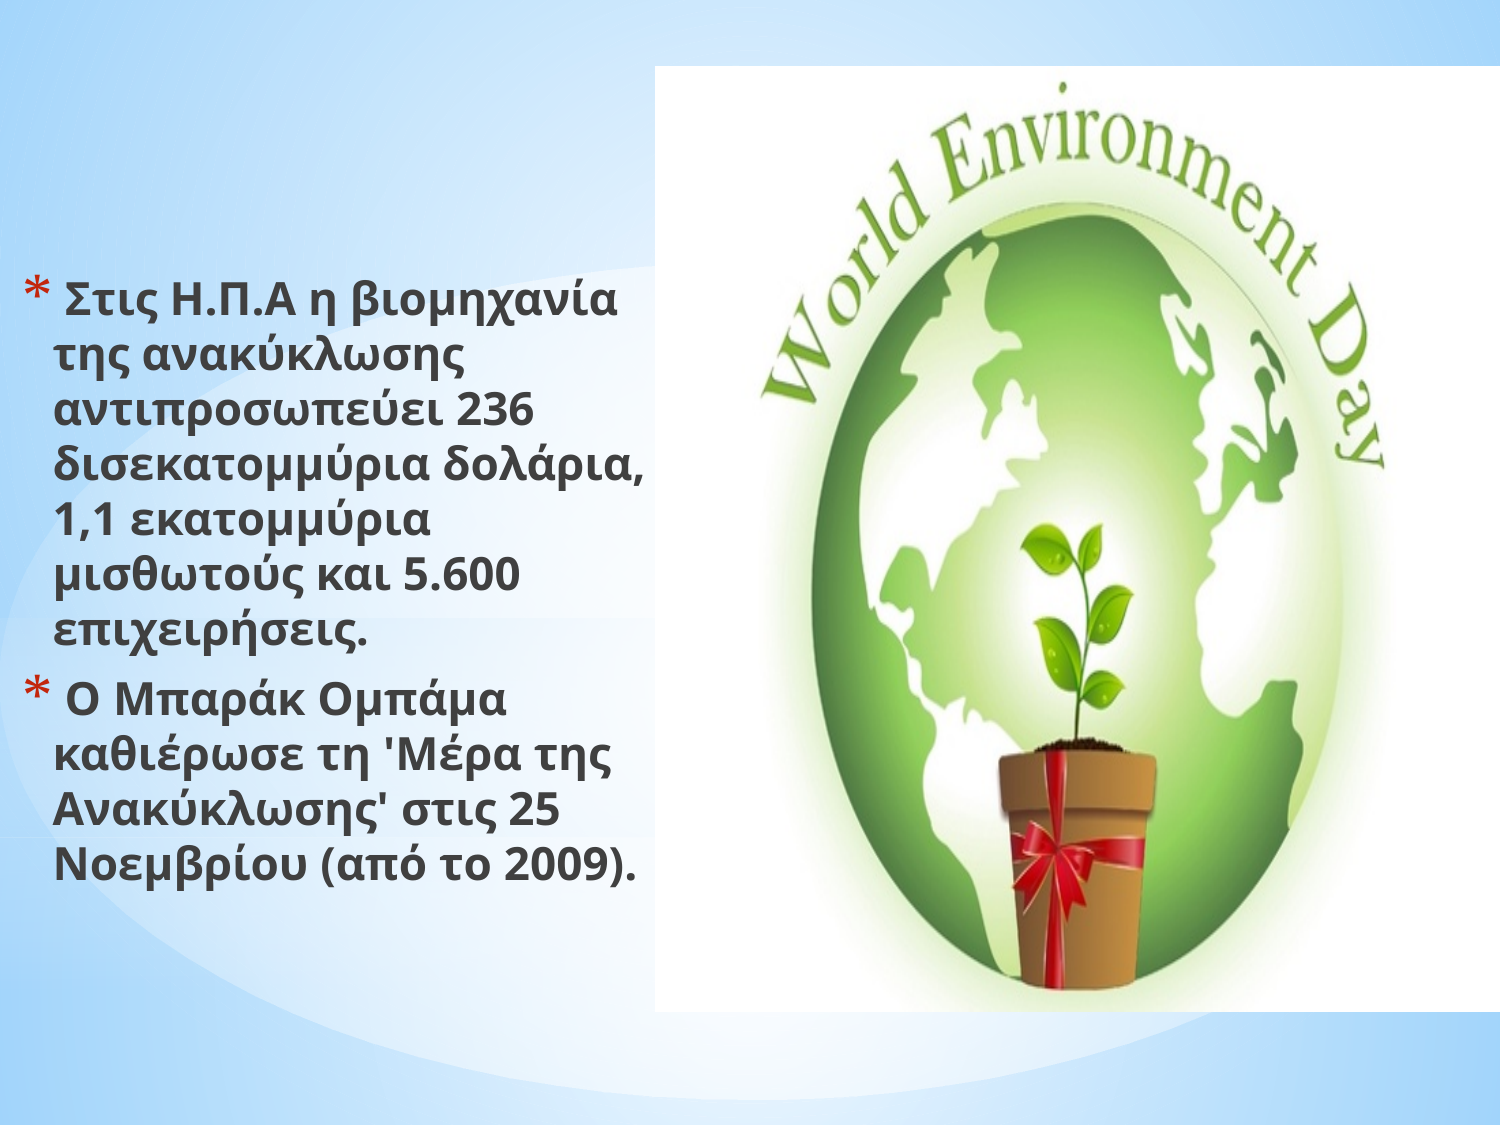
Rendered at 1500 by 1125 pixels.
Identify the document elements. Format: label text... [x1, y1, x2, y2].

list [655, 66, 1500, 1012]
list Στις Η.Π.Α η βιομηχανία της ανακύκλωσης αντιπροσωπεύει 236 δισεκατομμύρια δολάρια, 1,1 εκατομμύρια μισθωτούς και 5.600 επιχειρήσεις. Ο Μπαράκ Ομπάμα καθιέρωσε τη 'Μέρα της Ανακύκλωσης' στις 25 Νοεμβρίου (από το 2009). [0, 262, 649, 1005]
